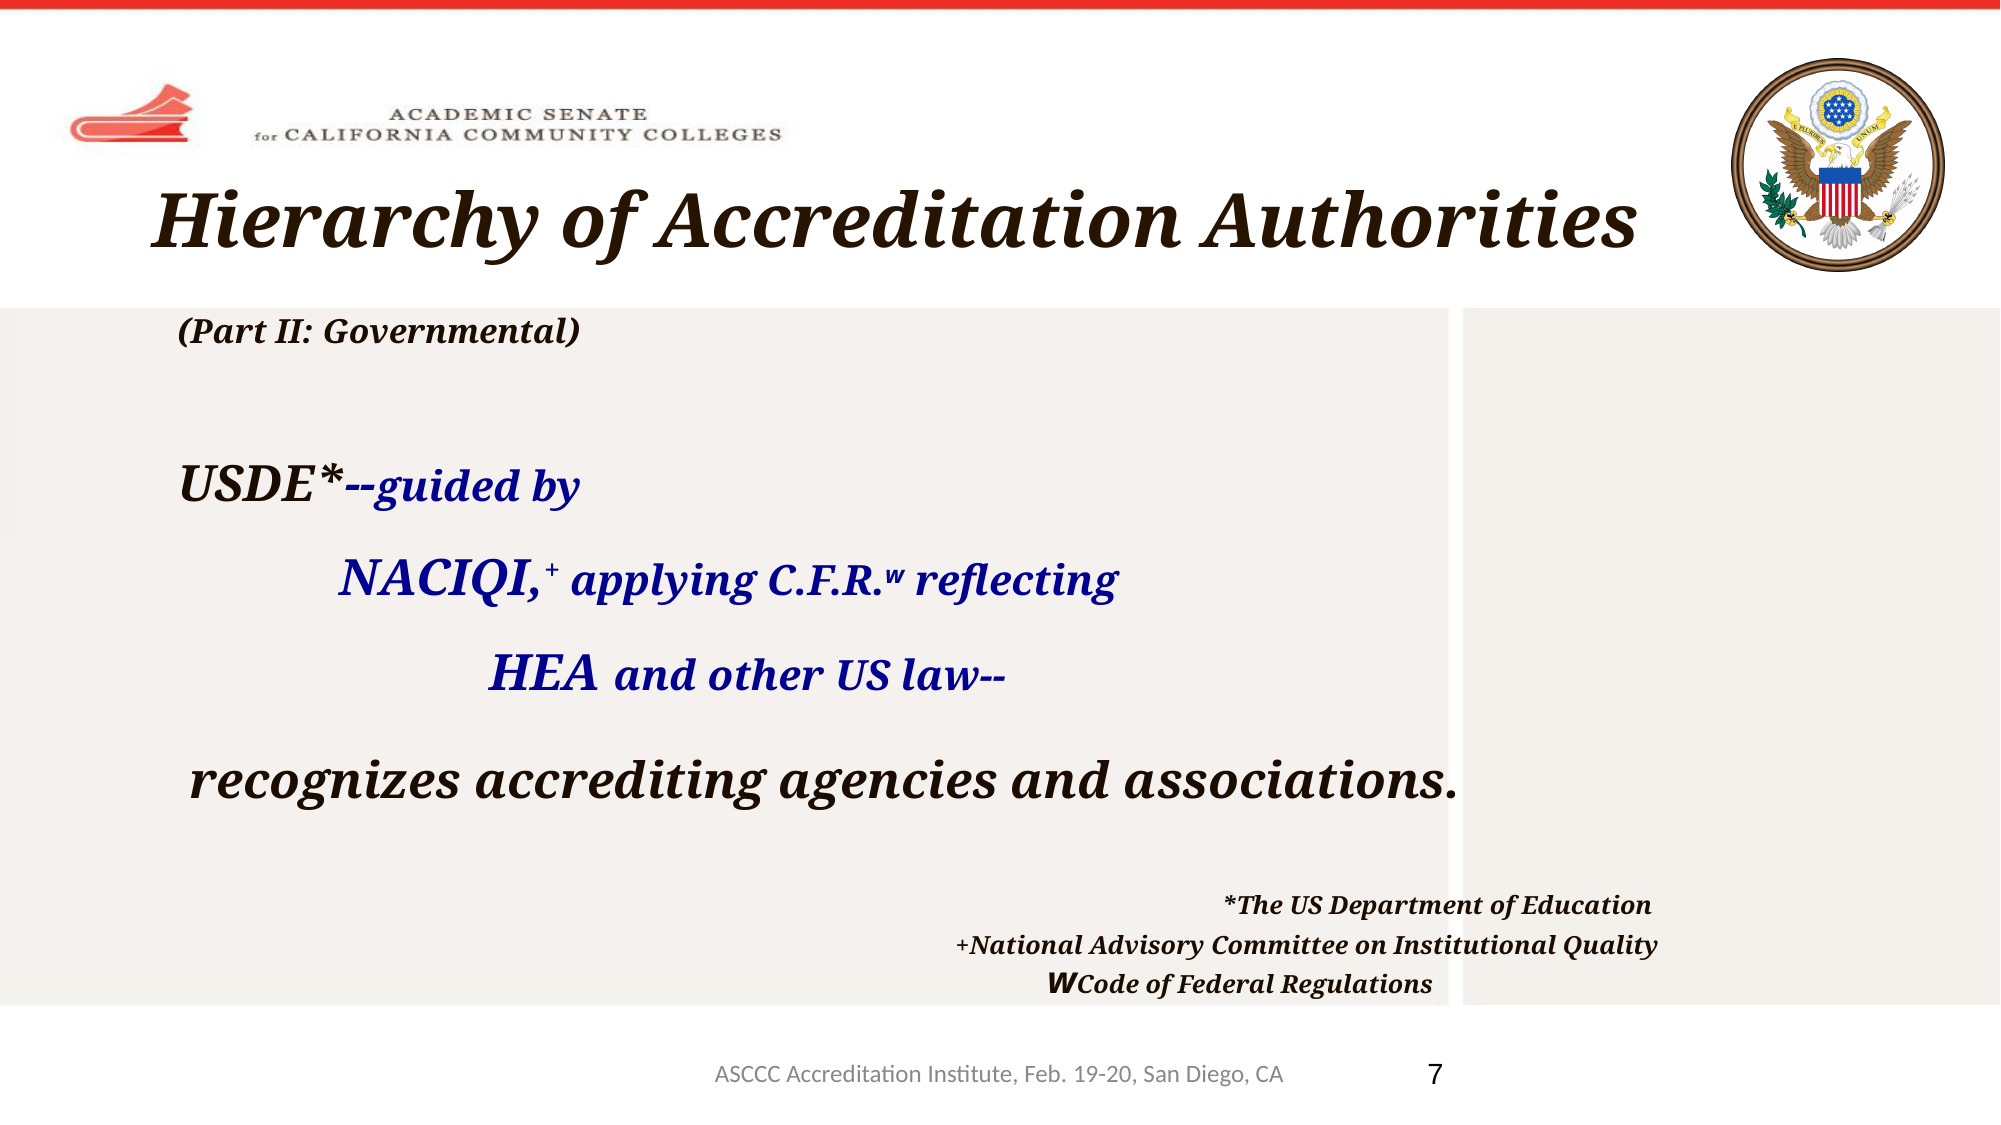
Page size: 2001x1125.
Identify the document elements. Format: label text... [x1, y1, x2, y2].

footer ASCCC Accreditation Institute, Feb. 19-20, San Diego, CA [662, 1042, 1338, 1103]
list (Part II: Governmental) USDE*--guided by NACIQI,+ applying C.F.R.w reflecting HEA and other US law-- recognizes accrediting agencies and associations. *The US Department of Education +National Advisory Committee on Institutional Quality wCode of Federal Regulations [137, 299, 1675, 1014]
title Hierarchy of Accreditation Authorities [137, 148, 1863, 299]
slide_number 7 [1412, 1042, 1863, 1103]
picture [0, 0, 2001, 1125]
